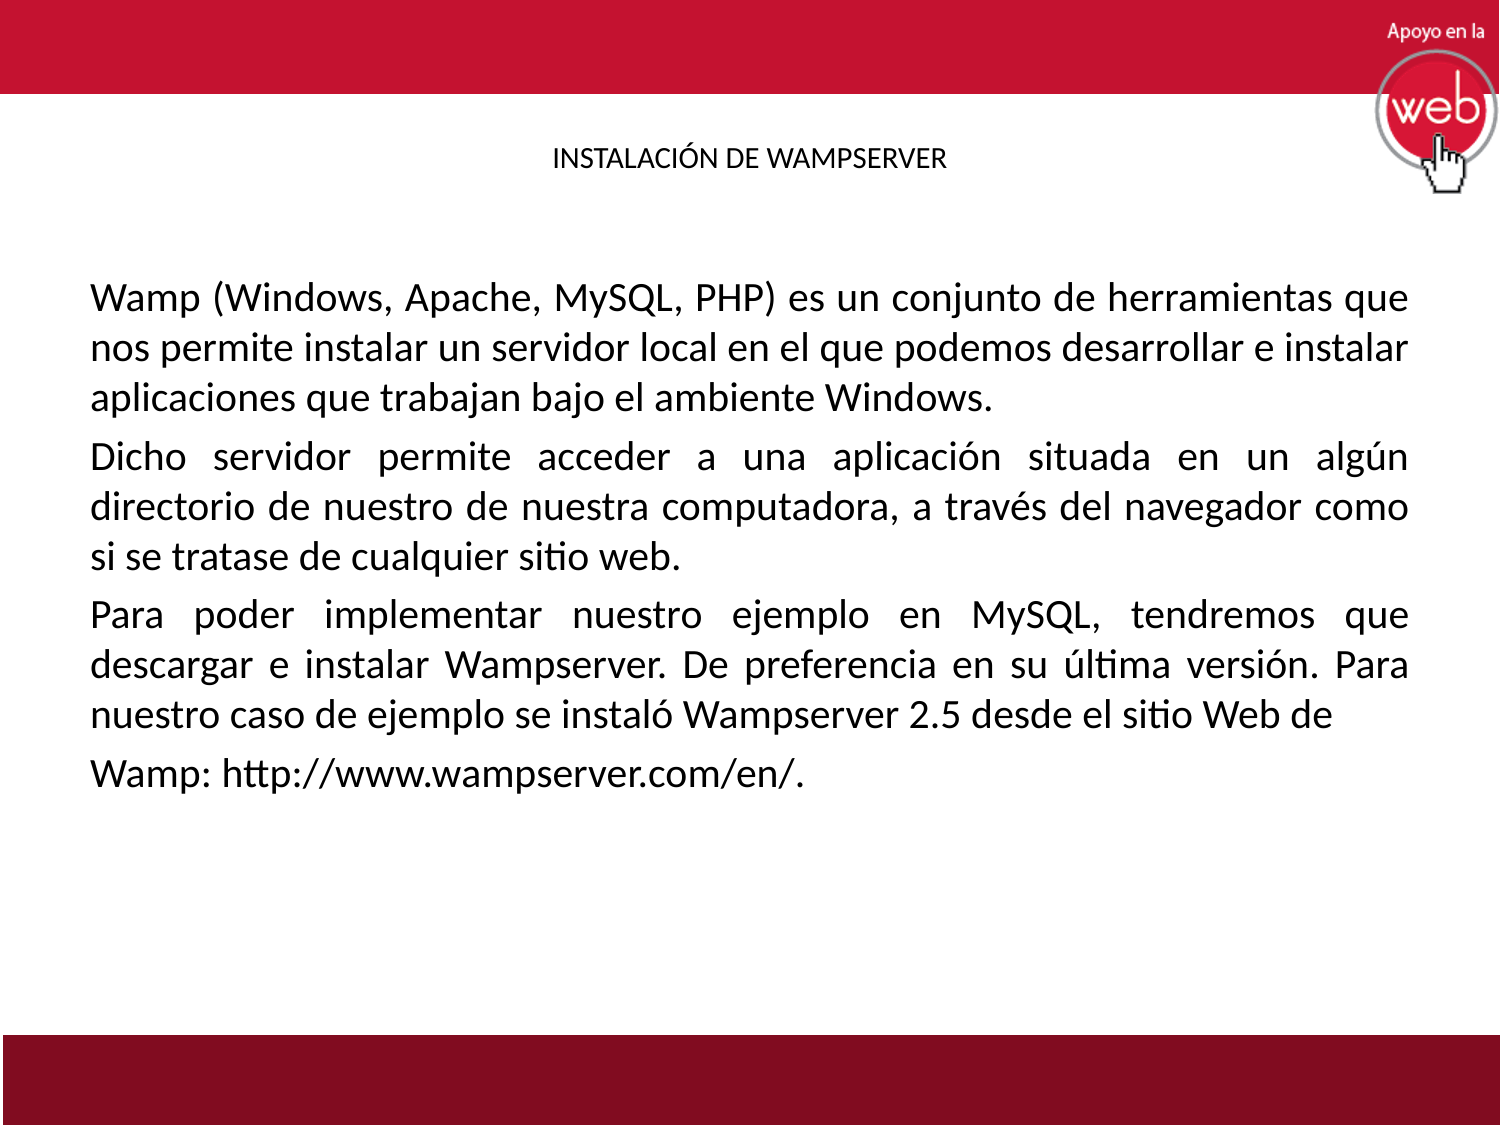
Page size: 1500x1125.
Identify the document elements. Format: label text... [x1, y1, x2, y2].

picture [0, 0, 1500, 1125]
list Wamp (Windows, Apache, MySQL, PHP) es un conjunto de herramientas que nos permite instalar un servidor local en el que podemos desarrollar e instalar aplicaciones que trabajan bajo el ambiente Windows. Dicho servidor permite acceder a una aplicación situada en un algún directorio de nuestro de nuestra computadora, a través del navegador como si se tratase de cualquier sitio web. Para poder implementar nuestro ejemplo en MySQL, tendremos que descargar e instalar Wampserver. De preferencia en su última versión. Para nuestro caso de ejemplo se instaló Wampserver 2.5 desde el sitio Web de Wamp: http://www.wampserver.com/en/. [75, 262, 1425, 1005]
title INSTALACIÓN DE WAMPSERVER [75, 92, 1425, 220]
